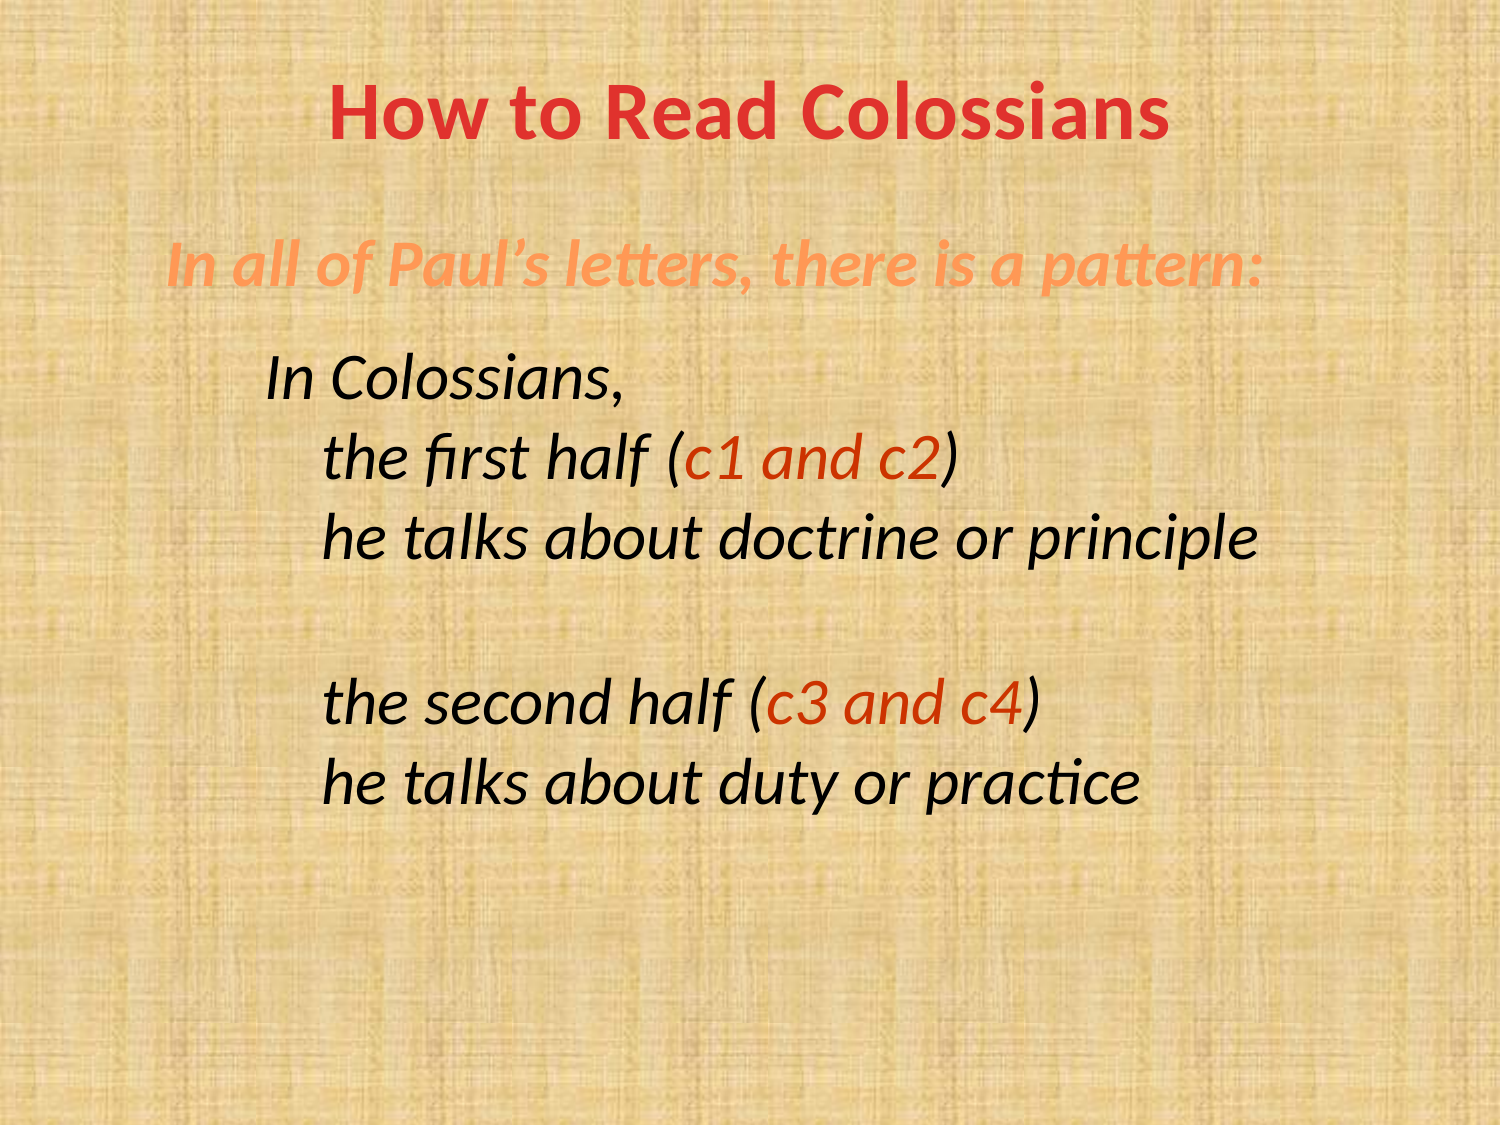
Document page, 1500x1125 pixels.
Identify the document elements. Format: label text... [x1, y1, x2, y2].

title How to Read Colossians [75, 12, 1425, 200]
text_box the second half (c3 and c4) he talks about duty or practice [249, 649, 1388, 875]
text_box In Colossians, the first half (c1 and c2) he talks about doctrine or principle [249, 325, 1388, 613]
text_box In all of Paul’s letters, there is a pattern: [150, 212, 1463, 325]
picture [0, 0, 1500, 1125]
